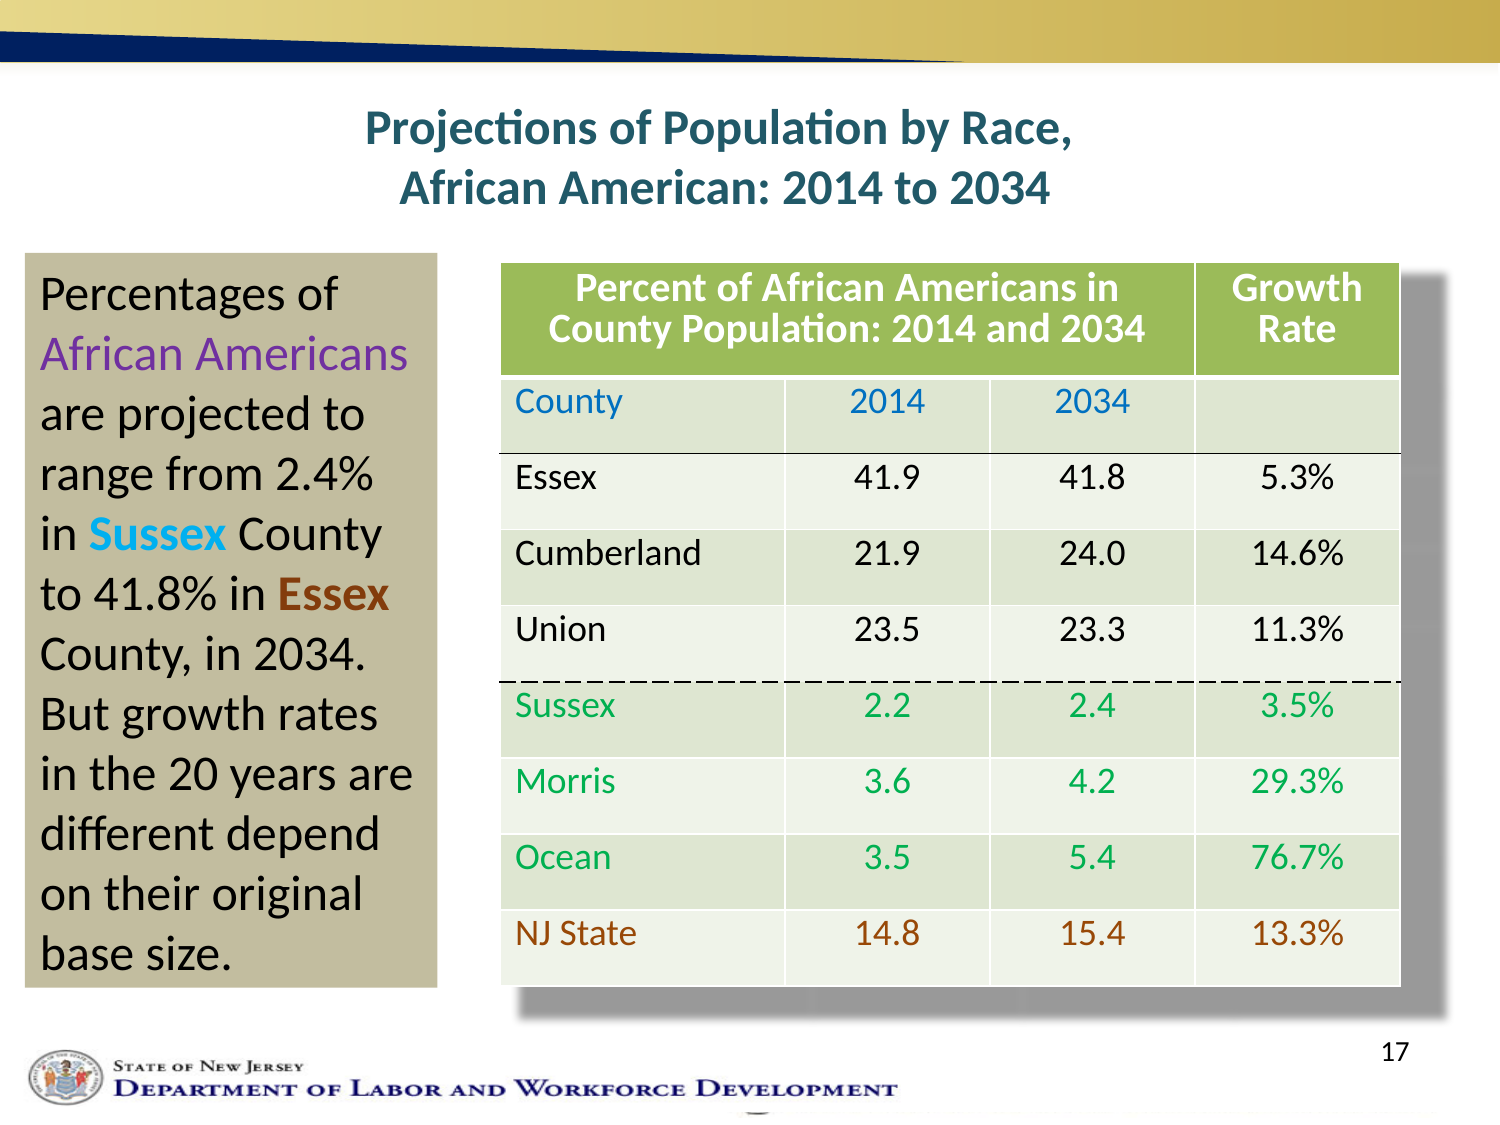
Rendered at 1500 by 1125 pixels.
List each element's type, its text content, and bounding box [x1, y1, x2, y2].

table_cell 23.3 [991, 606, 1194, 682]
table_cell 11.3% [1196, 606, 1399, 682]
table_cell 29.3% [1196, 759, 1399, 833]
picture [712, 1113, 1438, 1118]
table_cell 3.6 [786, 759, 989, 833]
table_cell 13.3% [1196, 911, 1399, 985]
table_cell 3.5% [1196, 682, 1399, 757]
table_cell Union [501, 606, 784, 682]
table_cell 2.4 [991, 682, 1194, 757]
table_cell 41.8 [991, 454, 1194, 529]
table_cell Essex [501, 454, 784, 529]
text_box Percentages of African Americans are projected to range from 2.4% in Sussex County to 41.8% in Essex County, in 2034. But growth rates in the 20 years are different depend on their original base size. [24, 252, 438, 988]
table_cell 3.5 [786, 835, 989, 909]
table_cell 23.5 [786, 606, 989, 682]
table_cell 15.4 [991, 911, 1194, 985]
table_cell 21.9 [786, 530, 989, 605]
table_cell Ocean [501, 835, 784, 909]
text_box Projections of Population by Race, African American: 2014 to 2034 [174, 87, 1275, 223]
table_cell County [501, 380, 784, 453]
table_cell Sussex [501, 682, 784, 757]
slide_number 17 [1074, 1025, 1425, 1103]
table_cell 41.9 [786, 454, 989, 529]
table_cell 2034 [991, 380, 1194, 453]
table_cell 5.3% [1196, 454, 1399, 529]
table_cell [1196, 380, 1399, 453]
table_header Percent of African Americans in County Population: 2014 and 2034 [501, 263, 1194, 375]
table_cell Cumberland [501, 530, 784, 605]
table_header Growth Rate [1196, 263, 1399, 375]
table_cell 2.2 [786, 682, 989, 757]
table_cell 4.2 [991, 759, 1194, 833]
table_cell Morris [501, 759, 784, 833]
table_cell 76.7% [1196, 835, 1399, 909]
table_cell 5.4 [991, 835, 1194, 909]
table_cell 24.0 [991, 530, 1194, 605]
table_cell 14.8 [786, 911, 989, 985]
table_cell NJ State [501, 911, 784, 985]
table_cell 14.6% [1196, 530, 1399, 605]
table_cell 2014 [786, 380, 989, 453]
